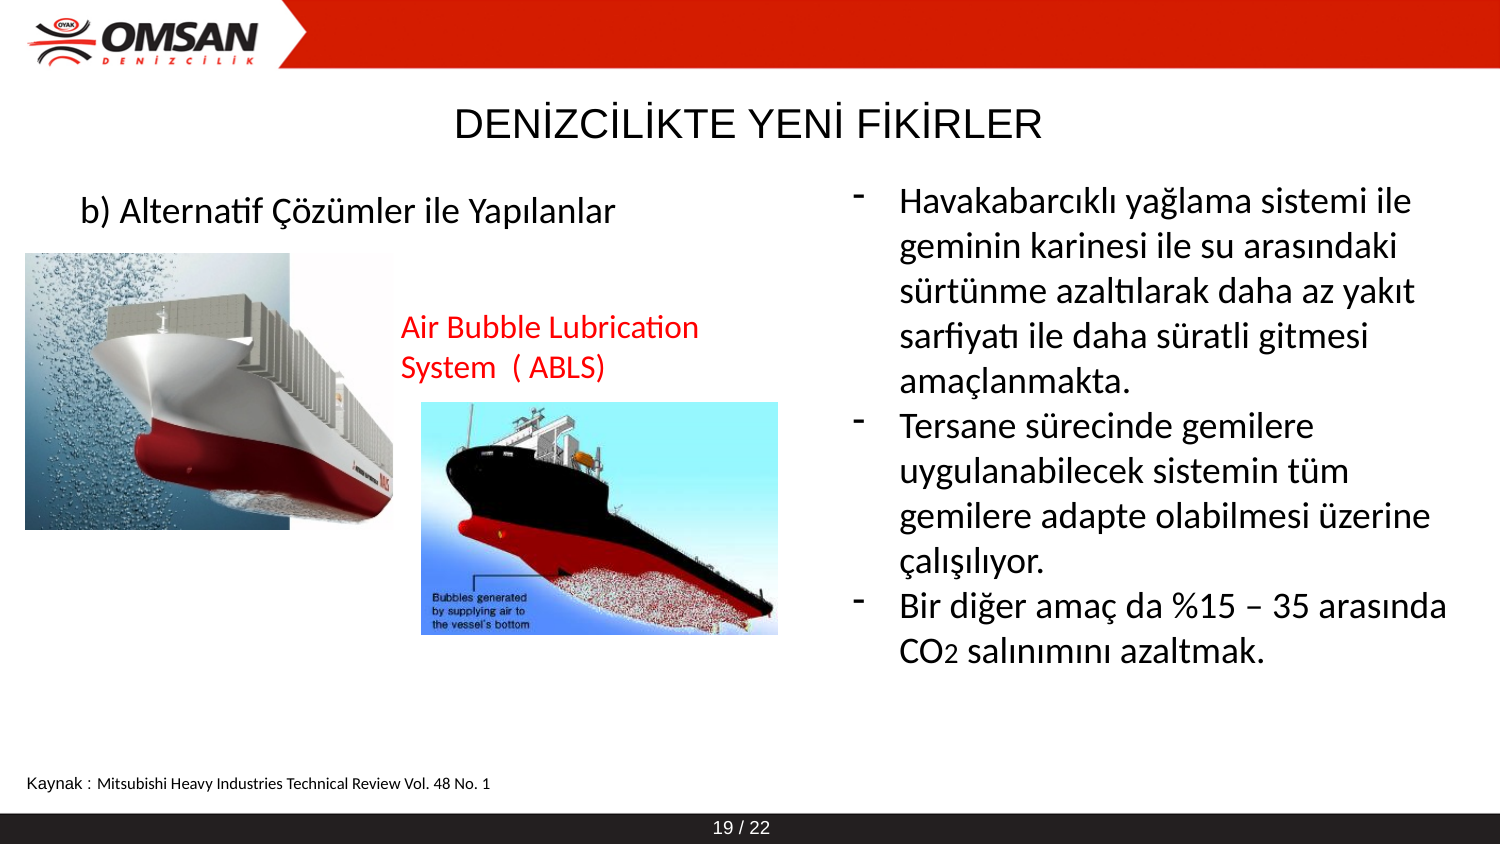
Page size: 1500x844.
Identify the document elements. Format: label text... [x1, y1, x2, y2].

text_box Havakabarcıklı yağlama sistemi ile geminin karinesi ile su arasındaki sürtünme azaltılarak daha az yakıt sarfiyatı ile daha süratli gitmesi amaçlanmakta. Tersane sürecinde gemilere uygulanabilecek sistemin tüm gemilere adapte olabilmesi üzerine çalışılıyor. Bir diğer amaç da %15 – 35 arasında CO2 salınımını azaltmak. [837, 169, 1481, 724]
text_box b) Alternatif Çözümler ile Yapılanlar [65, 178, 837, 239]
text_box Air Bubble Lubrication System ( ABLS) [413, 298, 728, 393]
text_box DENİZCİLİKTE YENİ FİKİRLER [0, 89, 1499, 155]
picture [0, 0, 1500, 844]
text_box Kaynak : Mitsubishi Heavy Industries Technical Review Vol. 48 No. 1 [11, 765, 572, 801]
